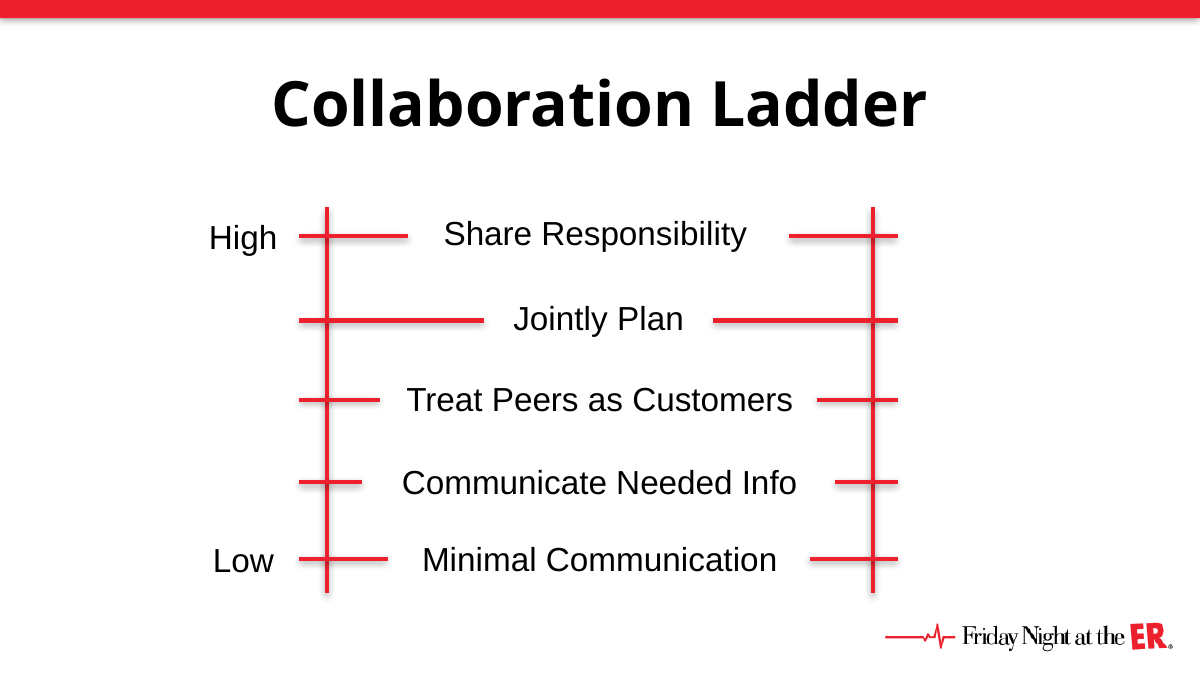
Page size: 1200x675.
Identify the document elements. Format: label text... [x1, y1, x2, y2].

text_box [0, 0, 1200, 19]
text_box Share Responsibility [431, 206, 760, 259]
text_box Jointly Plan [501, 291, 697, 344]
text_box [193, 208, 294, 588]
text_box Treat Peers as Customers [394, 371, 806, 424]
text_box Collaboration Ladder [59, 44, 1140, 158]
text_box Minimal Communication [409, 532, 790, 585]
picture [876, 613, 1180, 659]
text_box Communicate Needed Info [389, 455, 811, 508]
